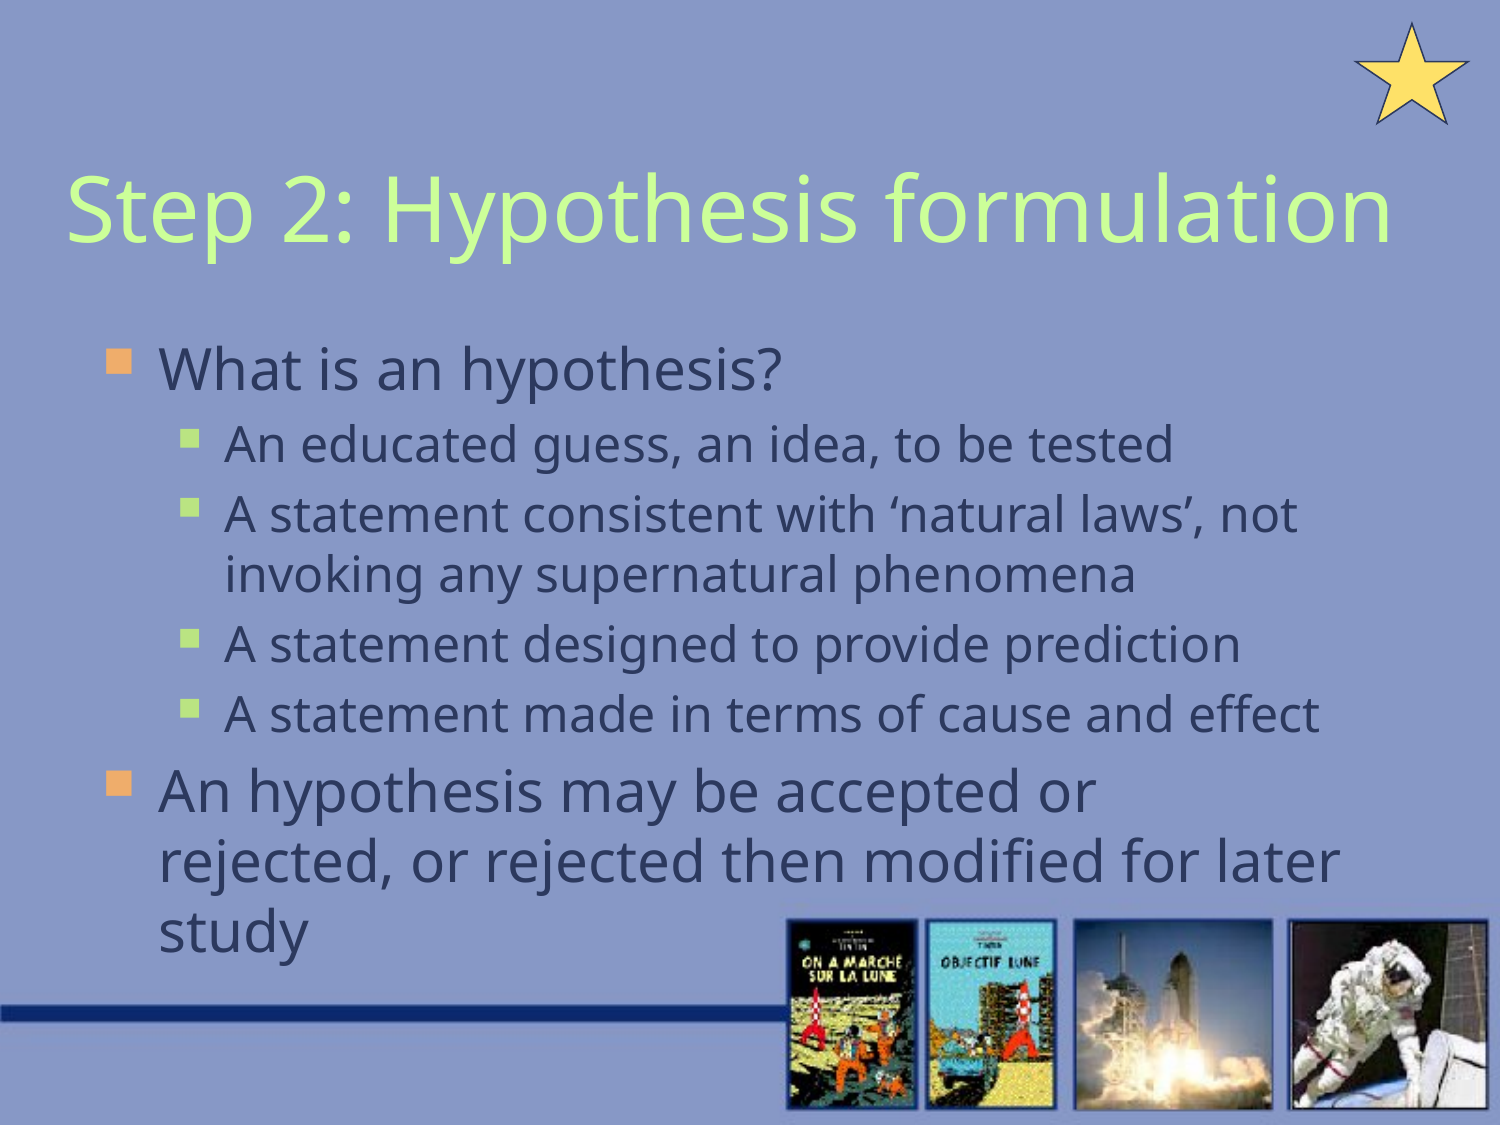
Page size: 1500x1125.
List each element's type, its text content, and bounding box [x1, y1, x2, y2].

list What is an hypothesis? An educated guess, an idea, to be tested A statement consistent with ‘natural laws’, not invoking any supernatural phenomena A statement designed to provide prediction A statement made in terms of cause and effect An hypothesis may be accepted or rejected, or rejected then modified for later study [87, 324, 1363, 1000]
title Step 2: Hypothesis formulation [50, 112, 1413, 300]
text_box [1355, 23, 1469, 124]
picture [0, 0, 1500, 1125]
